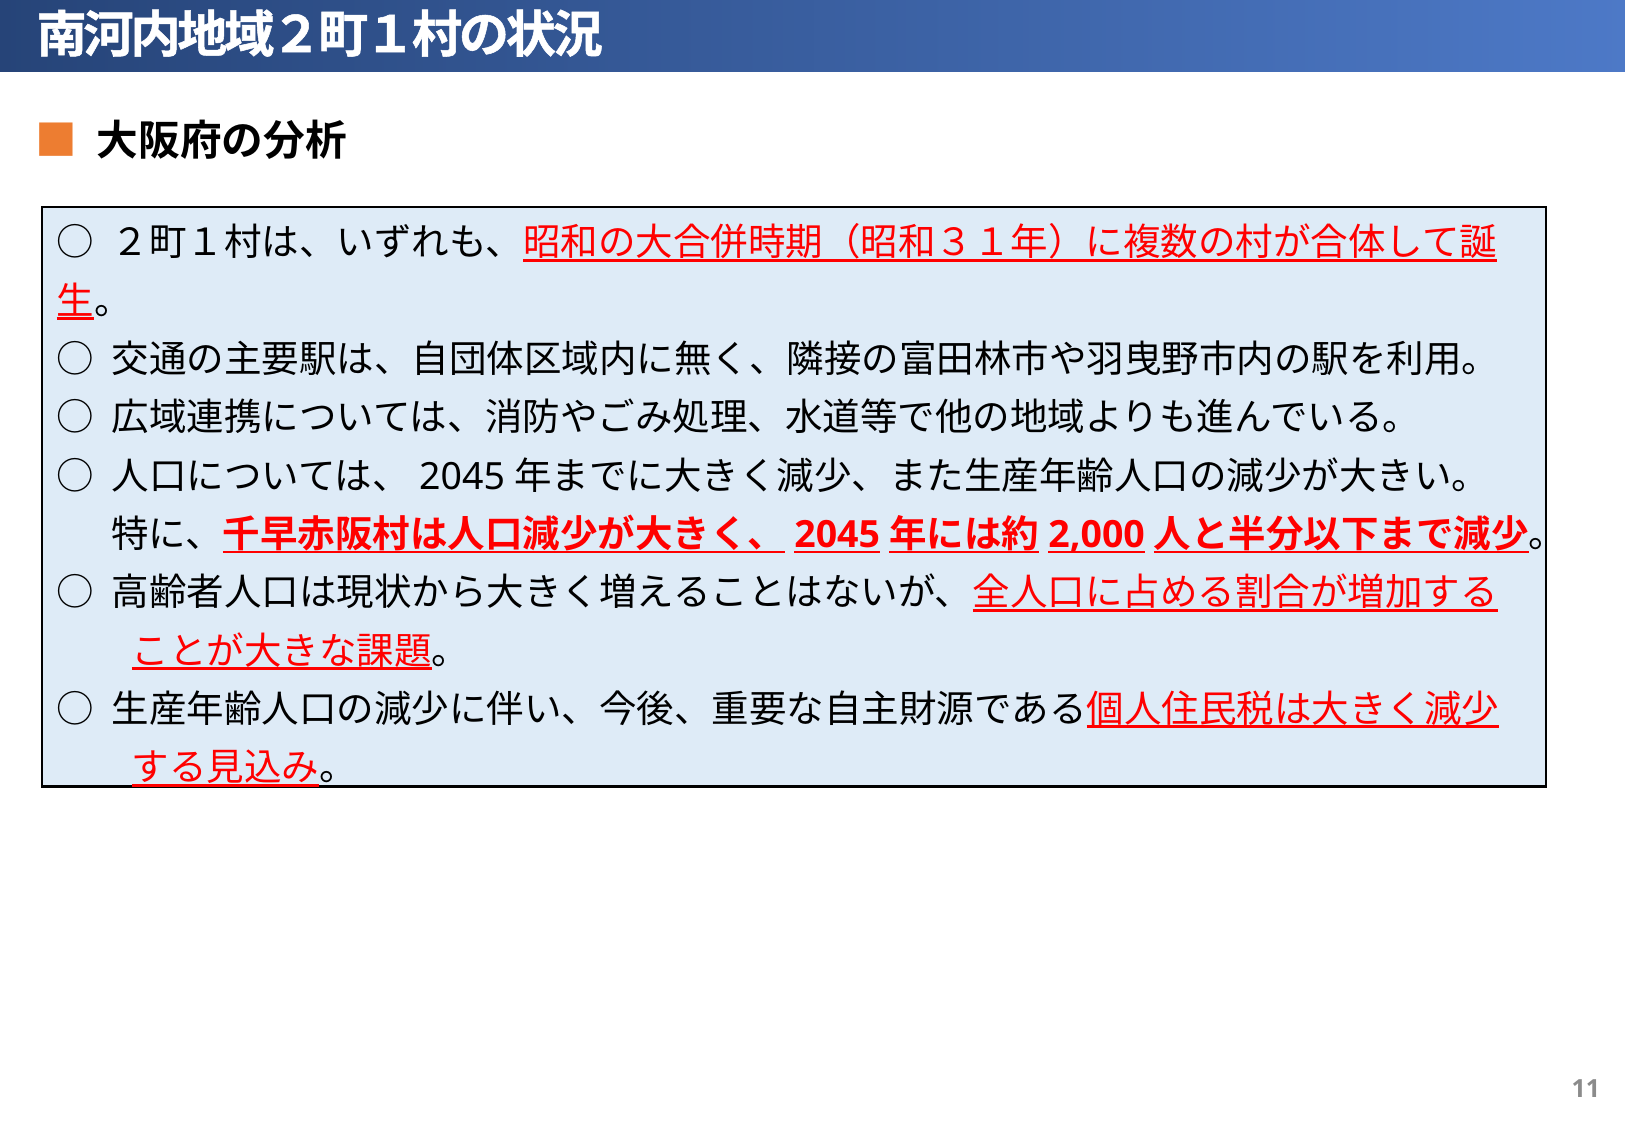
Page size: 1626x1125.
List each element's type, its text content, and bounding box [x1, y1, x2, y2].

text_box 南河内地域２町１村の状況 [21, 0, 1499, 70]
text_box [0, 0, 1625, 72]
text_box ■ 大阪府の分析 [20, 106, 362, 172]
text_box ○ ２町１村は、いずれも、昭和の大合併時期（昭和３１年）に複数の村が合体して誕生。 ○ 交通の主要駅は、自団体区域内に無く、隣接の富田林市や羽曳野市内の駅を利用。 ○ 広域連携については、消防やごみ処理、水道等で他の地域よりも進んでいる。 ○ 人口については、2045年までに大きく減少、また生産年齢人口の減少が大きい。 特に、千早赤阪村は人口減少が大きく、2045年には約2,000人と半分以下まで減少。 ○ 高齢者人口は現状から大きく増えることはないが、全人口に占める割合が増加する ことが大きな課題。 ○ 生産年齢人口の減少に伴い、今後、重要な自主財源である個人住民税は大きく減少 する見込み。 [41, 206, 1547, 788]
slide_number 10 [1546, 1064, 1616, 1116]
